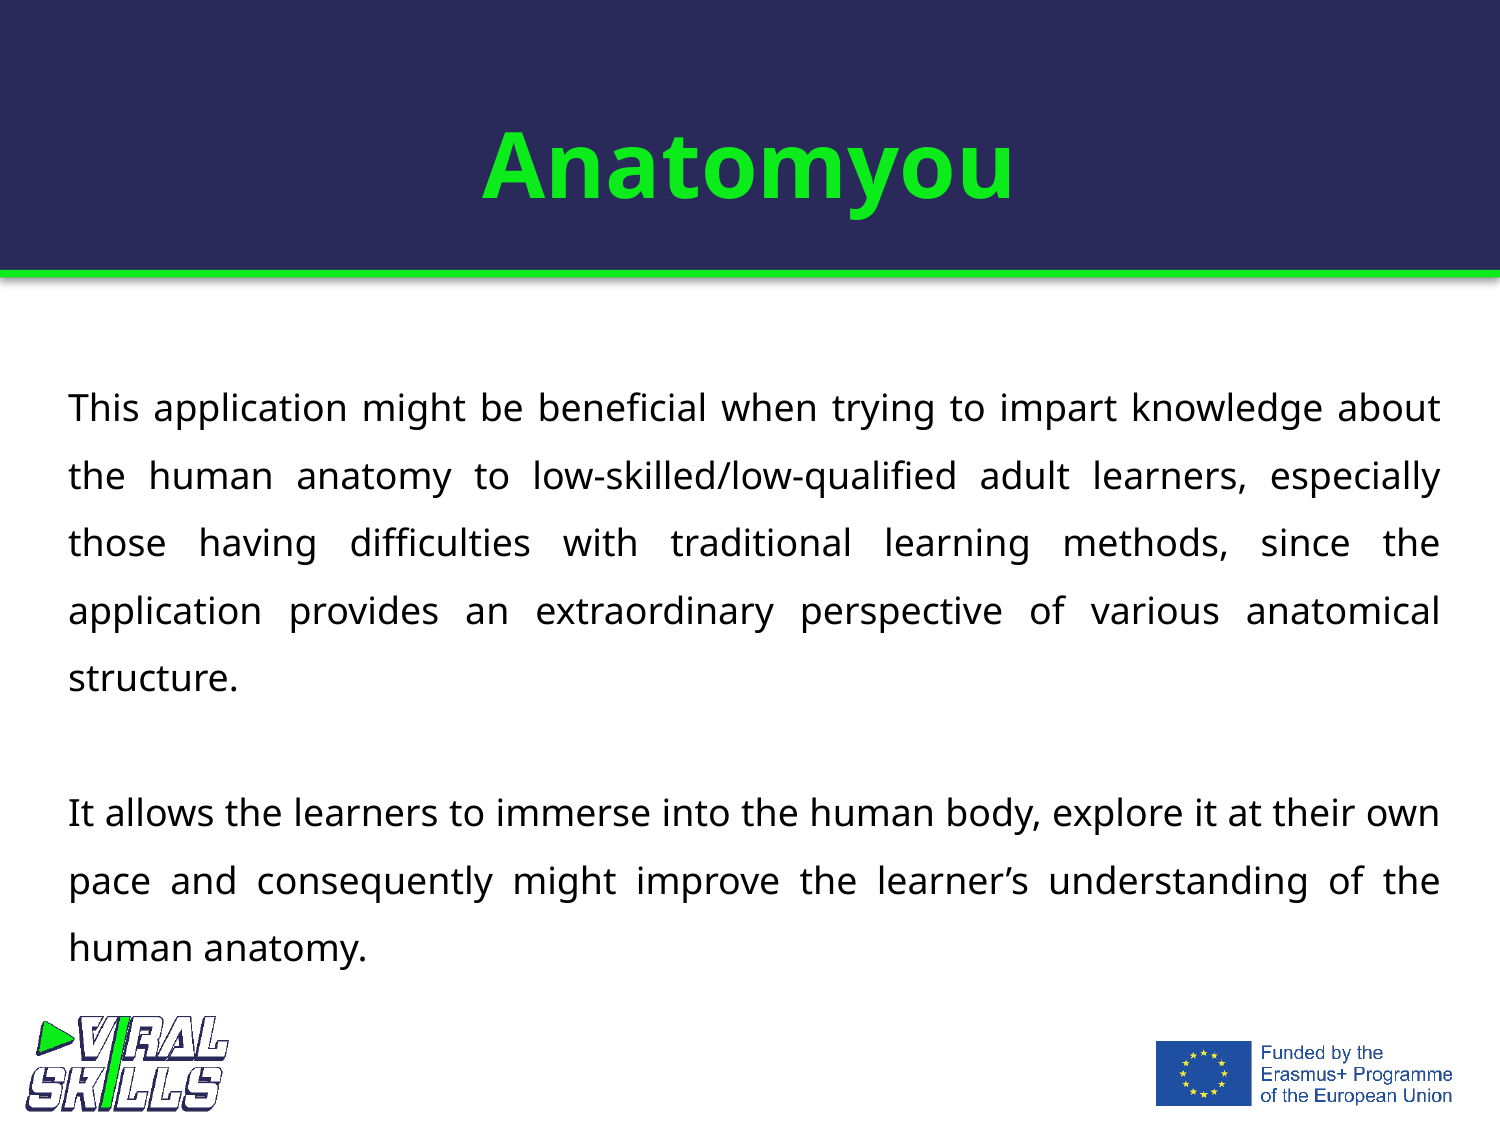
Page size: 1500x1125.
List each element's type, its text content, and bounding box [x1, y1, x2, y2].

title Anatomyou [103, 59, 1397, 278]
text_box This application might be beneficial when trying to impart knowledge about the human anatomy to low-skilled/low-qualified adult learners, especially those having difficulties with traditional learning methods, since the application provides an extraordinary perspective of various anatomical structure. It allows the learners to immerse into the human body, explore it at their own pace and consequently might improve the learner’s understanding of the human anatomy. [53, 309, 1457, 977]
picture [1156, 1041, 1452, 1106]
picture [23, 1013, 231, 1114]
